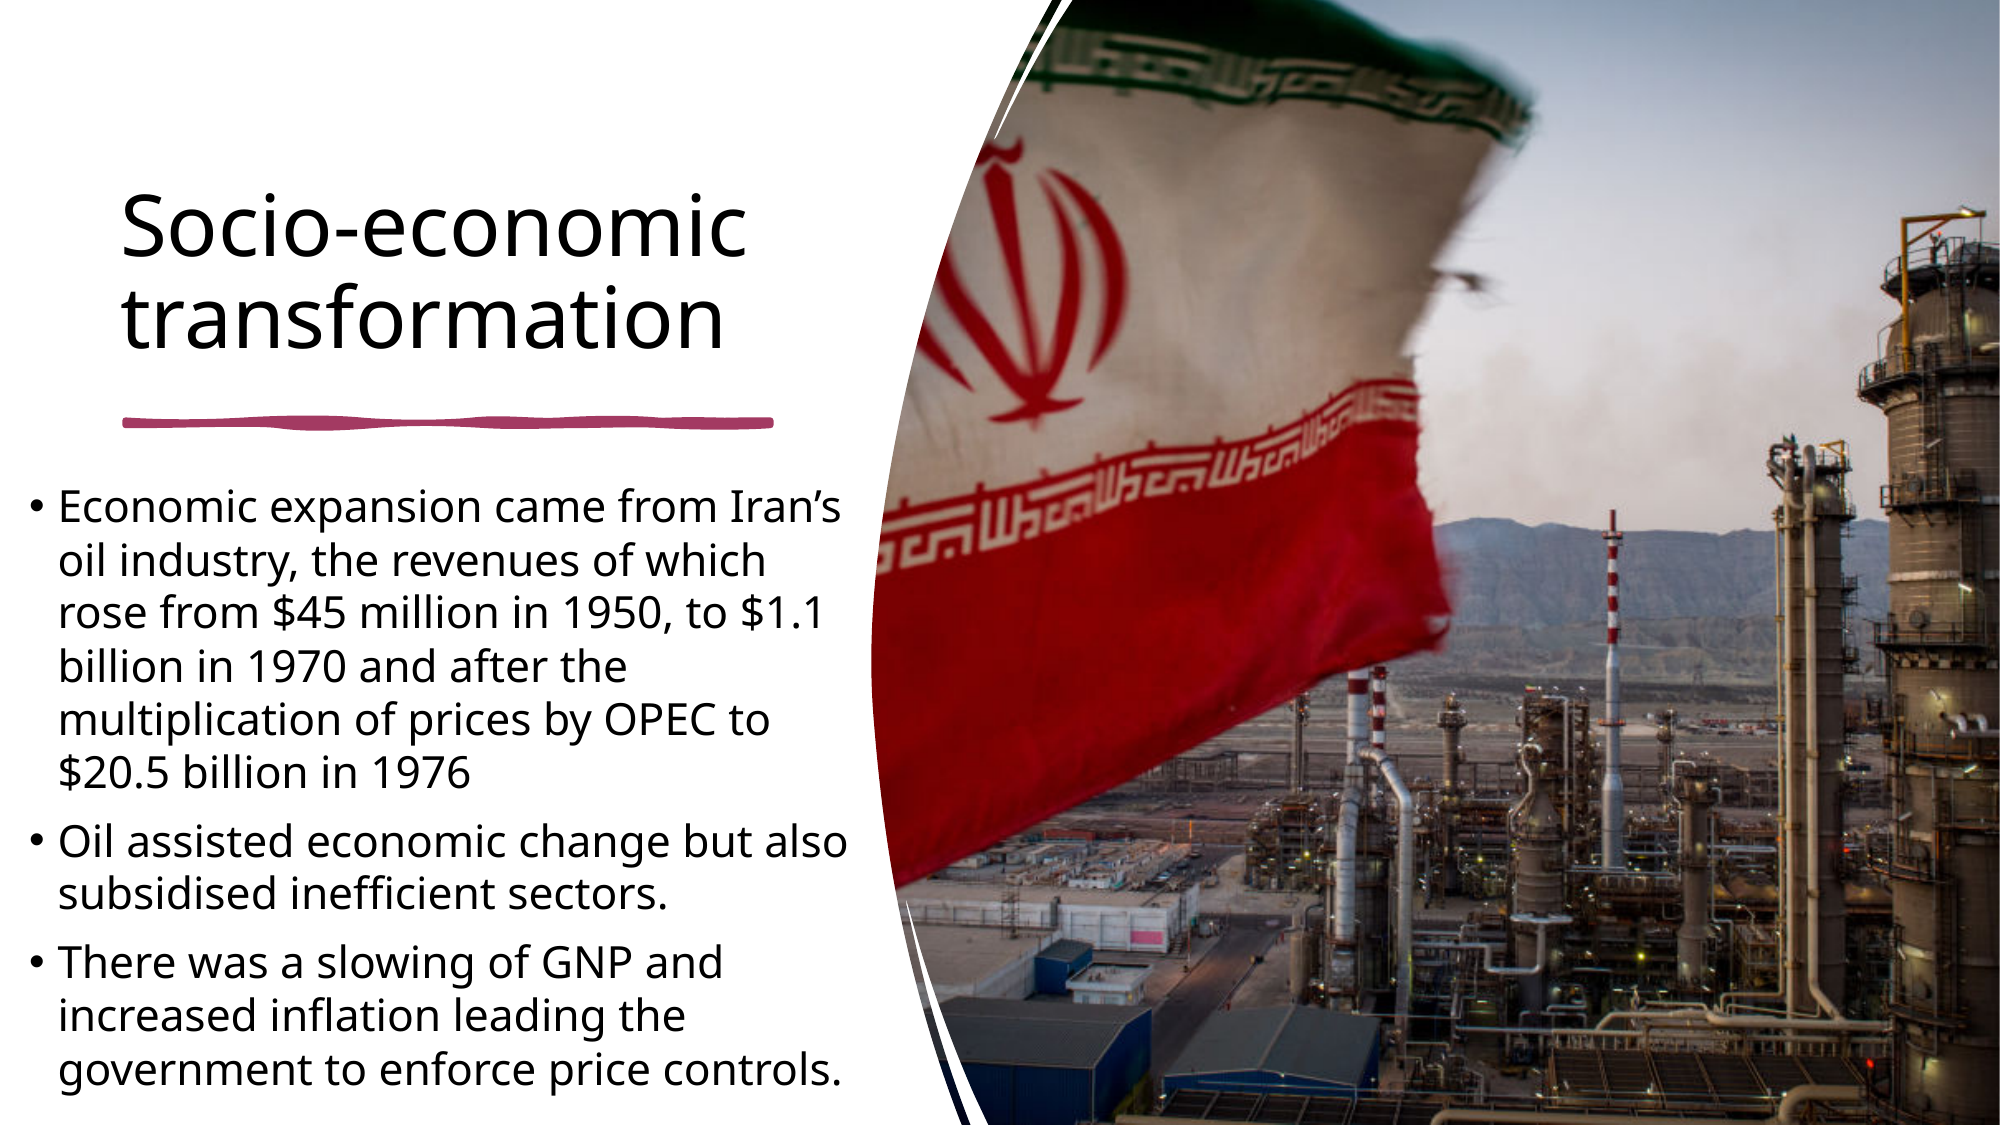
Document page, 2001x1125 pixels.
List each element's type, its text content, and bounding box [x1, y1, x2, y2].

list Economic expansion came from Iran’s oil industry, the revenues of which rose from $45 million in 1950, to $1.1 billion in 1970 and after the multiplication of prices by OPEC to $20.5 billion in 1976 Oil assisted economic change but also subsidised inefficient sectors. There was a slowing of GNP and increased inflation leading the government to enforce price controls. [14, 471, 871, 1116]
title Socio-economic transformation [105, 53, 822, 375]
text_box [124, 417, 772, 429]
text_box [0, 0, 871, 1125]
picture [871, 0, 2000, 1125]
